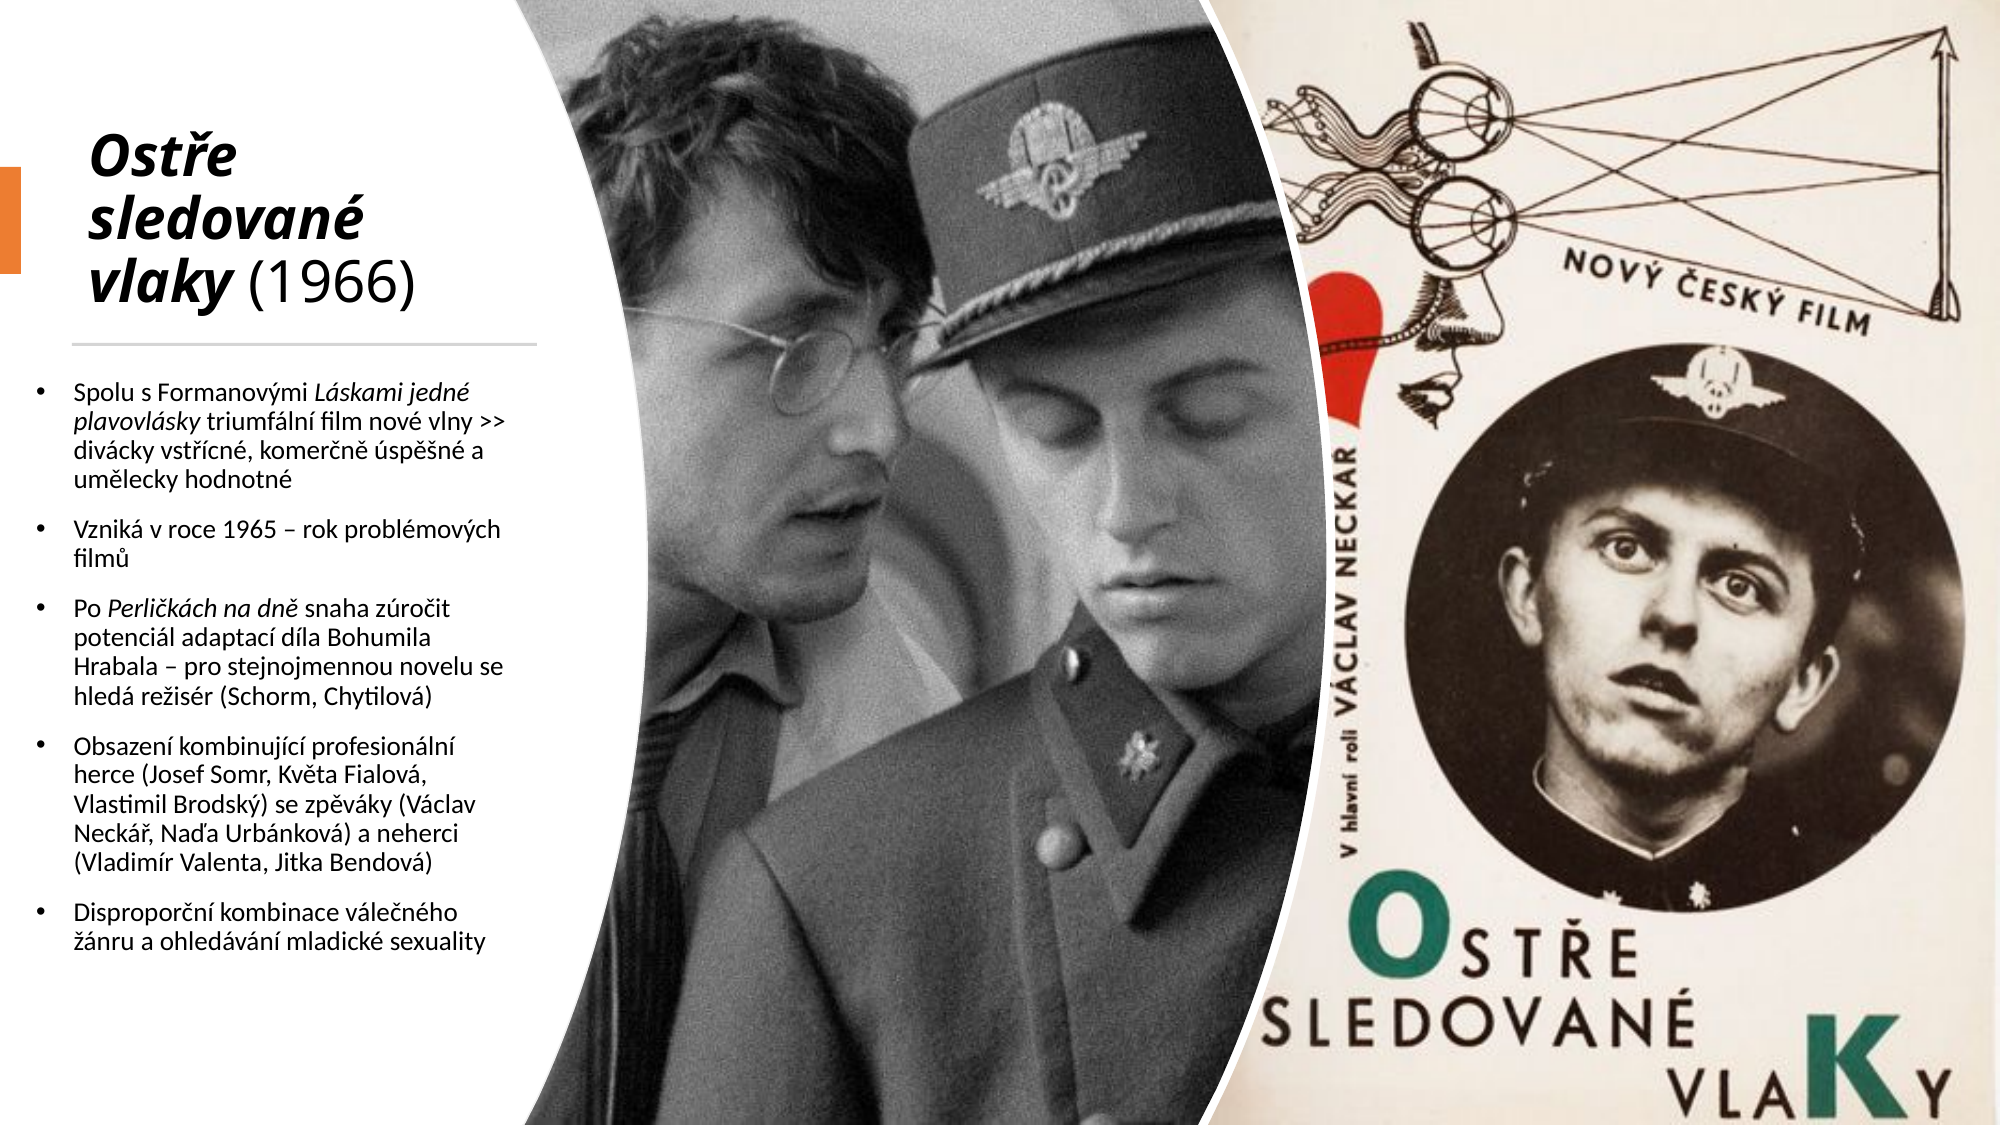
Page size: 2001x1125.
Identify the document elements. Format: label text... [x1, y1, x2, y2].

text_box [0, 166, 22, 275]
title Ostře sledované vlaky (1966) [73, 111, 511, 330]
text_box [0, 0, 511, 1125]
list Spolu s Formanovými Láskami jedné plavovlásky triumfální film nové vlny >> divácky vstřícné, komerčně úspěšné a umělecky hodnotné Vzniká v roce 1965 – rok problémových filmů Po Perličkách na dně snaha zúročit potenciál adaptací díla Bohumila Hrabala – pro stejnojmennou novelu se hledá režisér (Schorm, Chytilová) Obsazení kombinující profesionální herce (Josef Somr, Květa Fialová, Vlastimil Brodský) se zpěváky (Václav Neckář, Naďa Urbánková) a neherci (Vladimír Valenta, Jitka Bendová) Disproporční kombinace válečného žánru a ohledávání mladické sexuality [21, 370, 511, 1041]
text_box [71, 342, 511, 347]
picture [511, 0, 2000, 1125]
